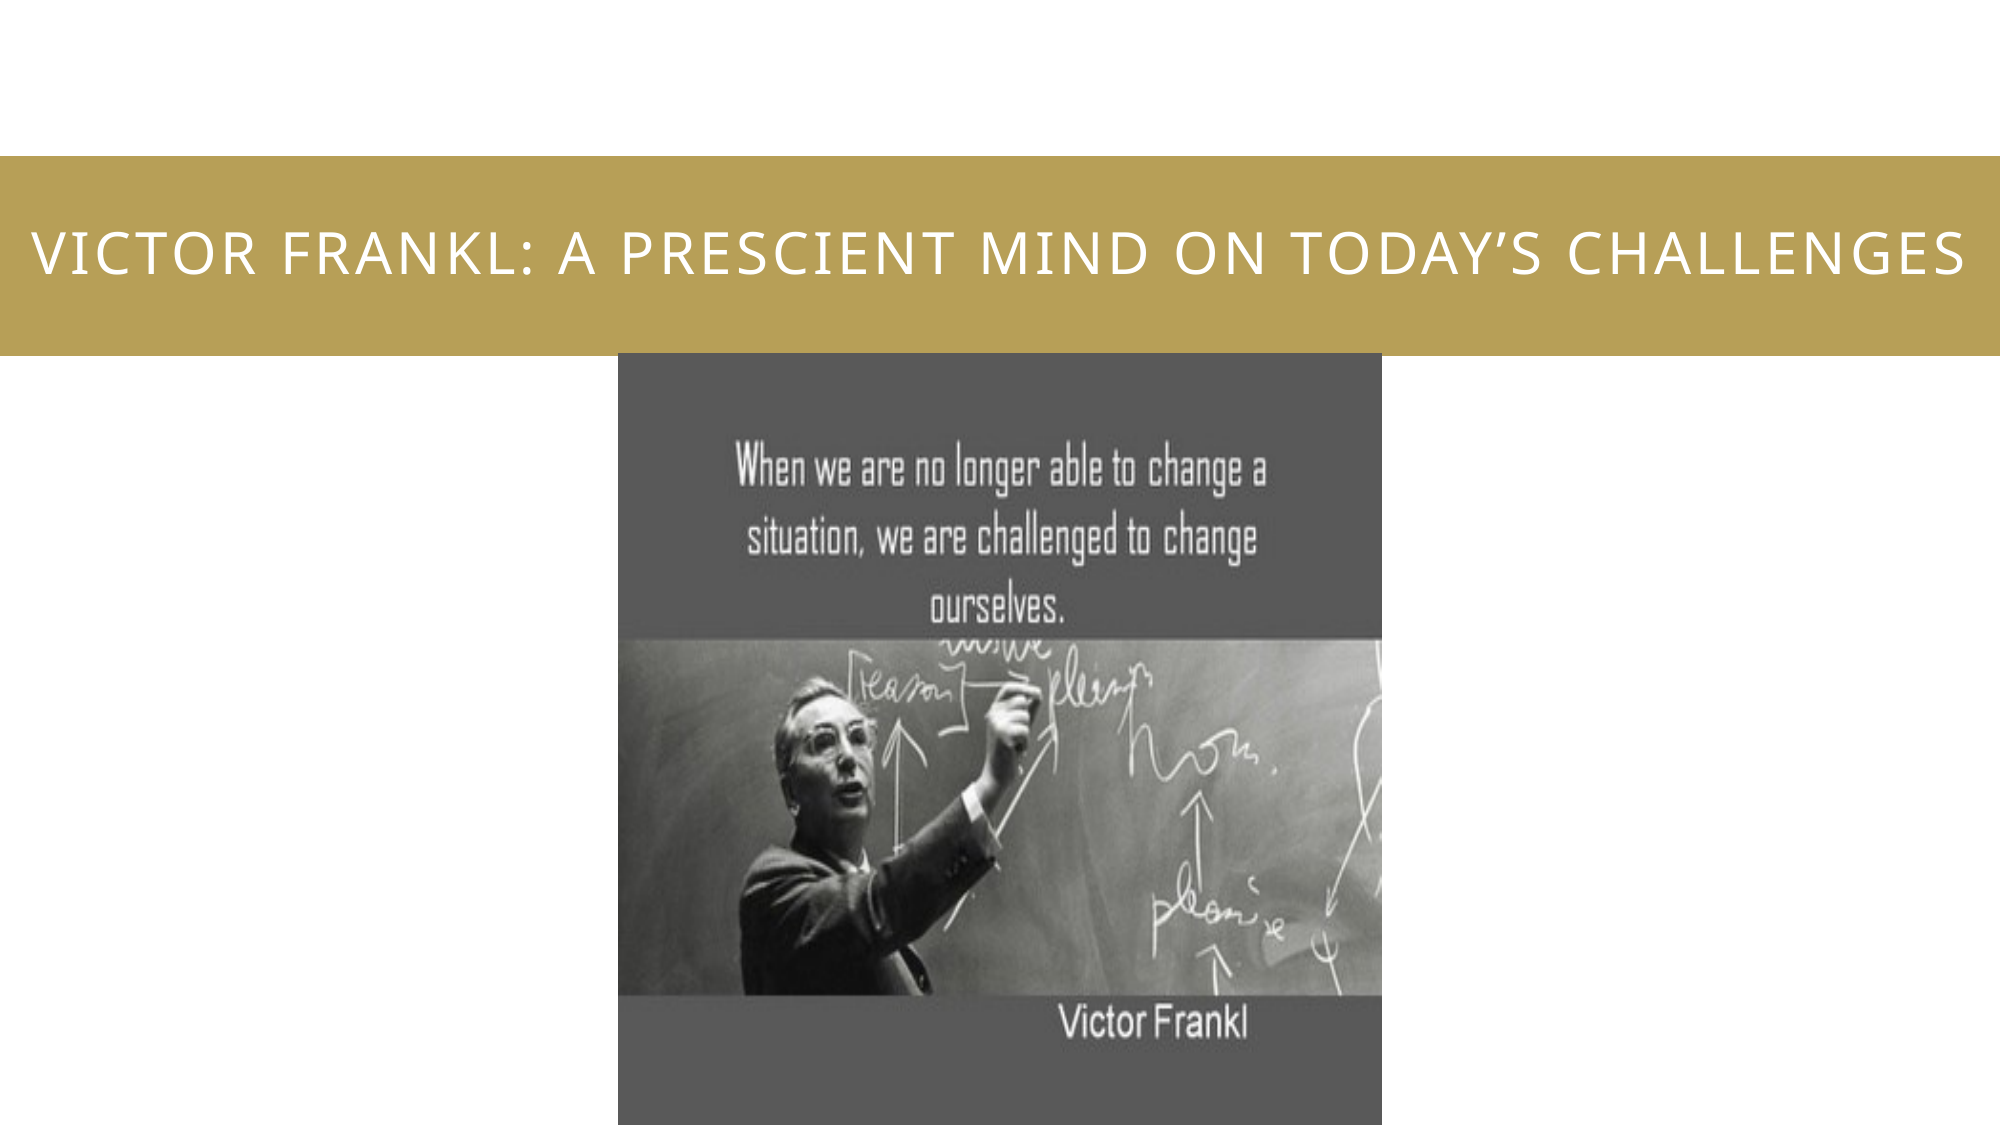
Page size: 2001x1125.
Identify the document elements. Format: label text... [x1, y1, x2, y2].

text_box The Benefits of High Trust [0, 356, 618, 364]
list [618, 353, 1382, 1125]
text_box The Benefits of High Trust [1382, 356, 2000, 364]
title Victor Frankl: A Prescient mind on today’s challenges [0, 156, 2000, 356]
